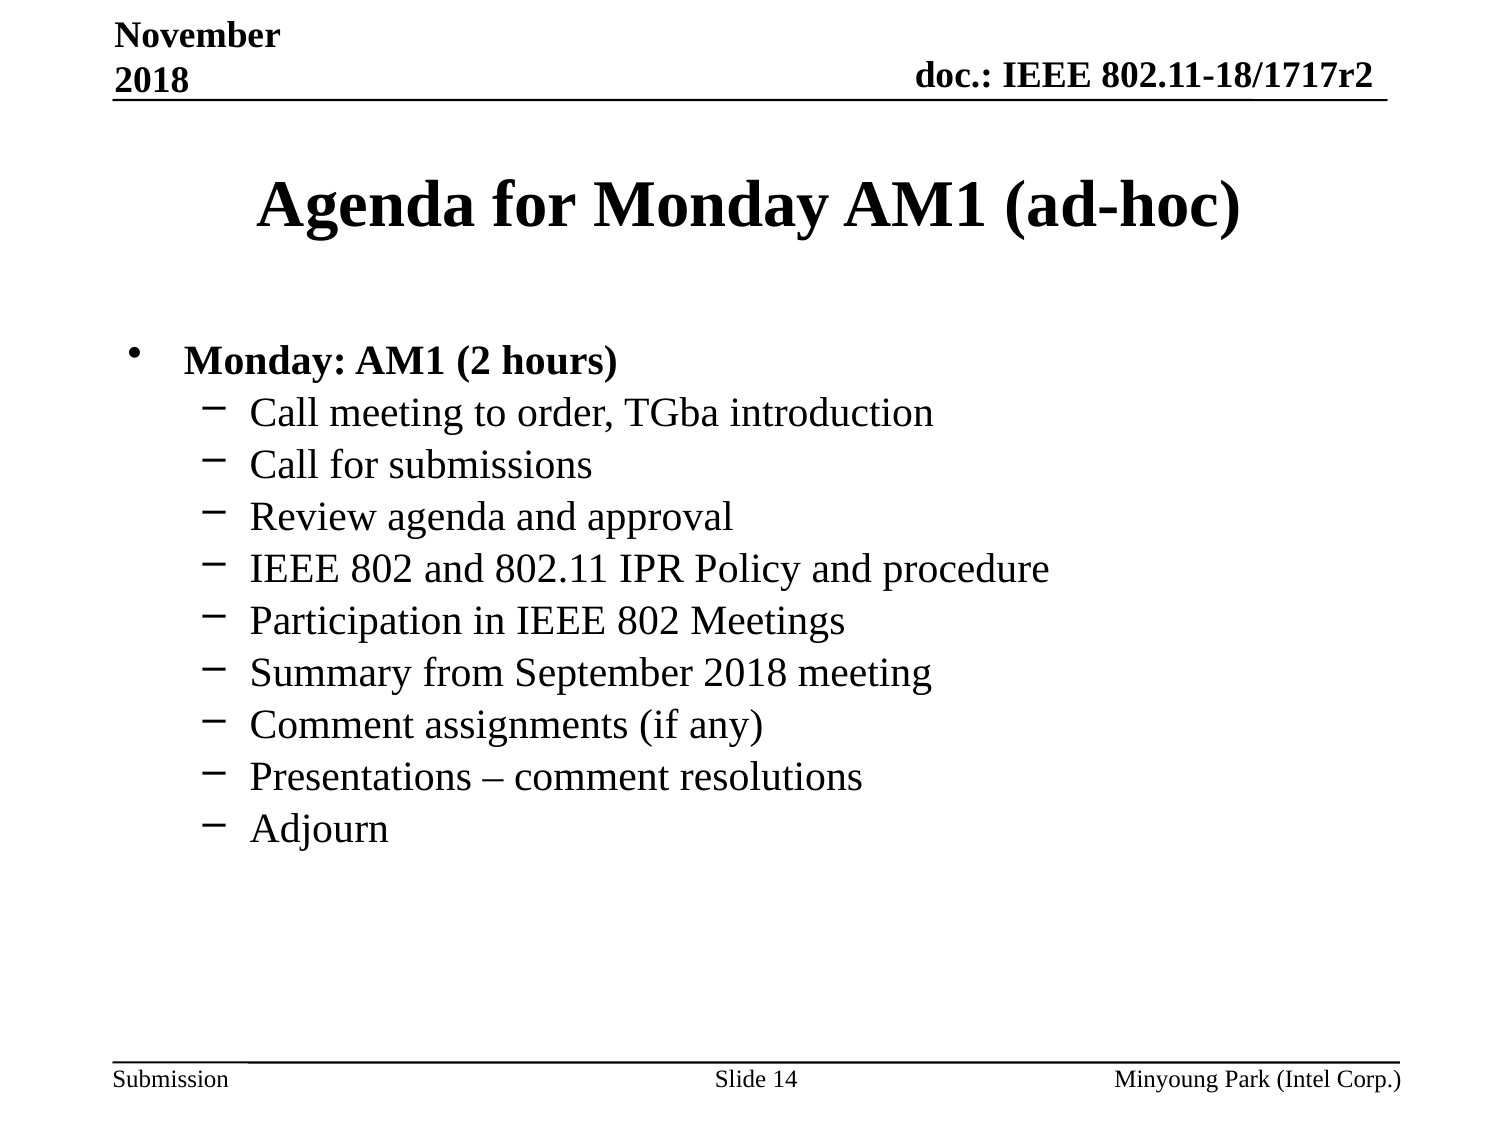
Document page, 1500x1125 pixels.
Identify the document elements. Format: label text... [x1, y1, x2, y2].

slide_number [114, 54, 335, 101]
footer Minyoung Park (Intel Corp.) [949, 1061, 1402, 1093]
slide_number Slide 14 [712, 1061, 800, 1093]
title Agenda for Monday AM1 (ad-hoc) [112, 112, 1388, 288]
list Monday: AM1 (2 hours) Call meeting to order, TGba introduction Call for submissions Review agenda and approval IEEE 802 and 802.11 IPR Policy and procedure Participation in IEEE 802 Meetings Summary from September 2018 meeting Comment assignments (if any) Presentations – comment resolutions Adjourn [112, 324, 1388, 1000]
